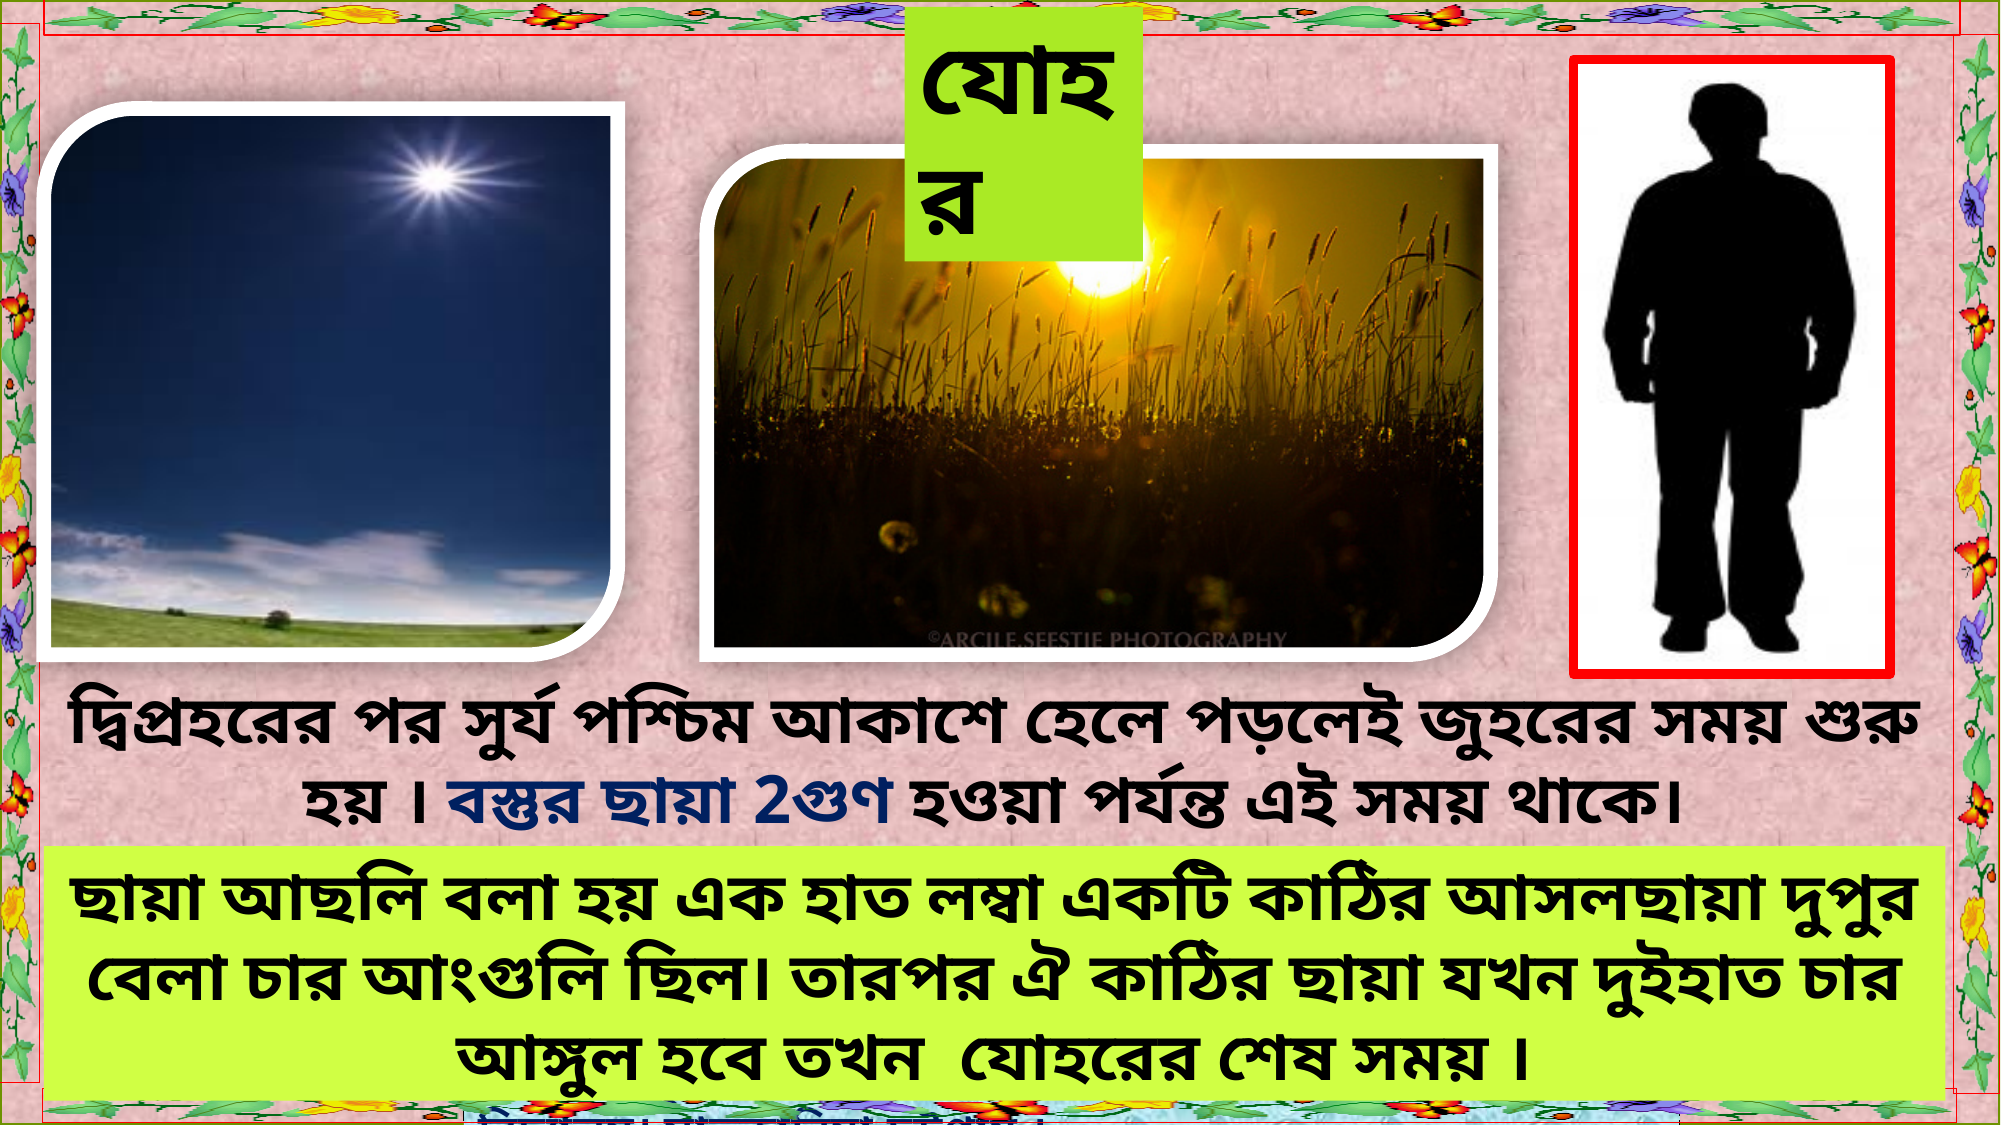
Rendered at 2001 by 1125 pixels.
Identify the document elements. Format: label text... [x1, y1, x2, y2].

picture [1957, 1094, 1998, 1123]
picture [43, 1089, 1956, 1122]
picture [1961, 2, 1998, 34]
text_box যোহর [904, 6, 1143, 149]
picture [0, 24, 39, 1082]
text_box ছায়া আছলি বলা হয় এক হাত লম্বা একটি কাঠির আসলছায়া দুপুর বেলা চার আংগুলি ছিল। তারপর ঐ কাঠির ছায়া যখন দুইহাত চার আঙ্গুল হবে তখন যোহরের শেষ সময় । [43, 846, 1946, 1101]
picture [45, 0, 1959, 34]
picture [1954, 35, 1999, 1093]
text_box দ্বিপ্রহরের পর সুর্য পশ্চিম আকাশে হেলে পড়লেই জুহরের সময় শুরু হয় । বস্তুর ছায়া 2গুণ হওয়া পর্যন্ত এই সময় থাকে। [43, 669, 1946, 845]
picture [2, 2, 1953, 1123]
